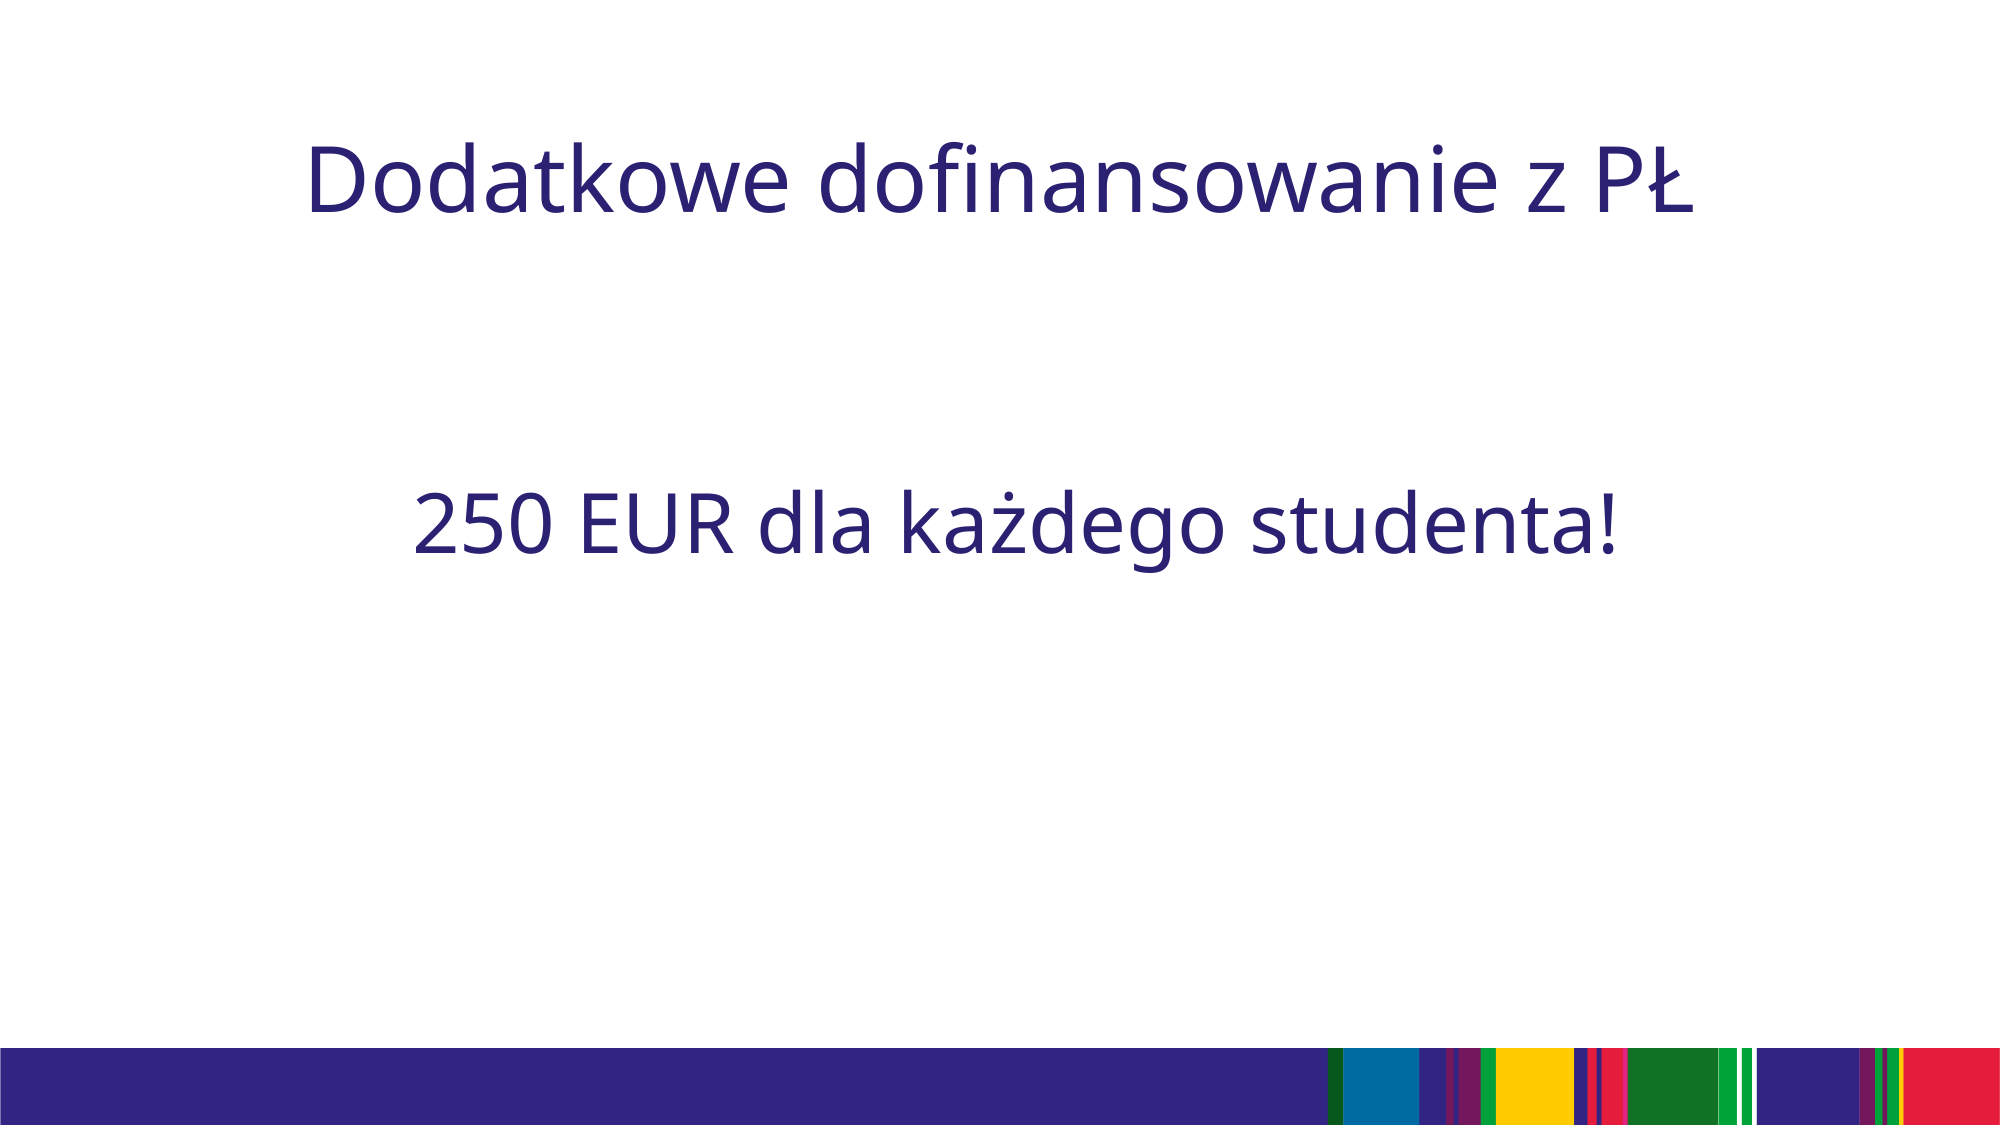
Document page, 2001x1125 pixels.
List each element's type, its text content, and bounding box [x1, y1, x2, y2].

text_box 250 EUR dla każdego studenta! [397, 462, 1812, 578]
title Dodatkowe dofinansowanie z PŁ [137, 74, 1863, 292]
picture [1420, 1048, 2000, 1125]
picture [0, 1048, 1343, 1125]
